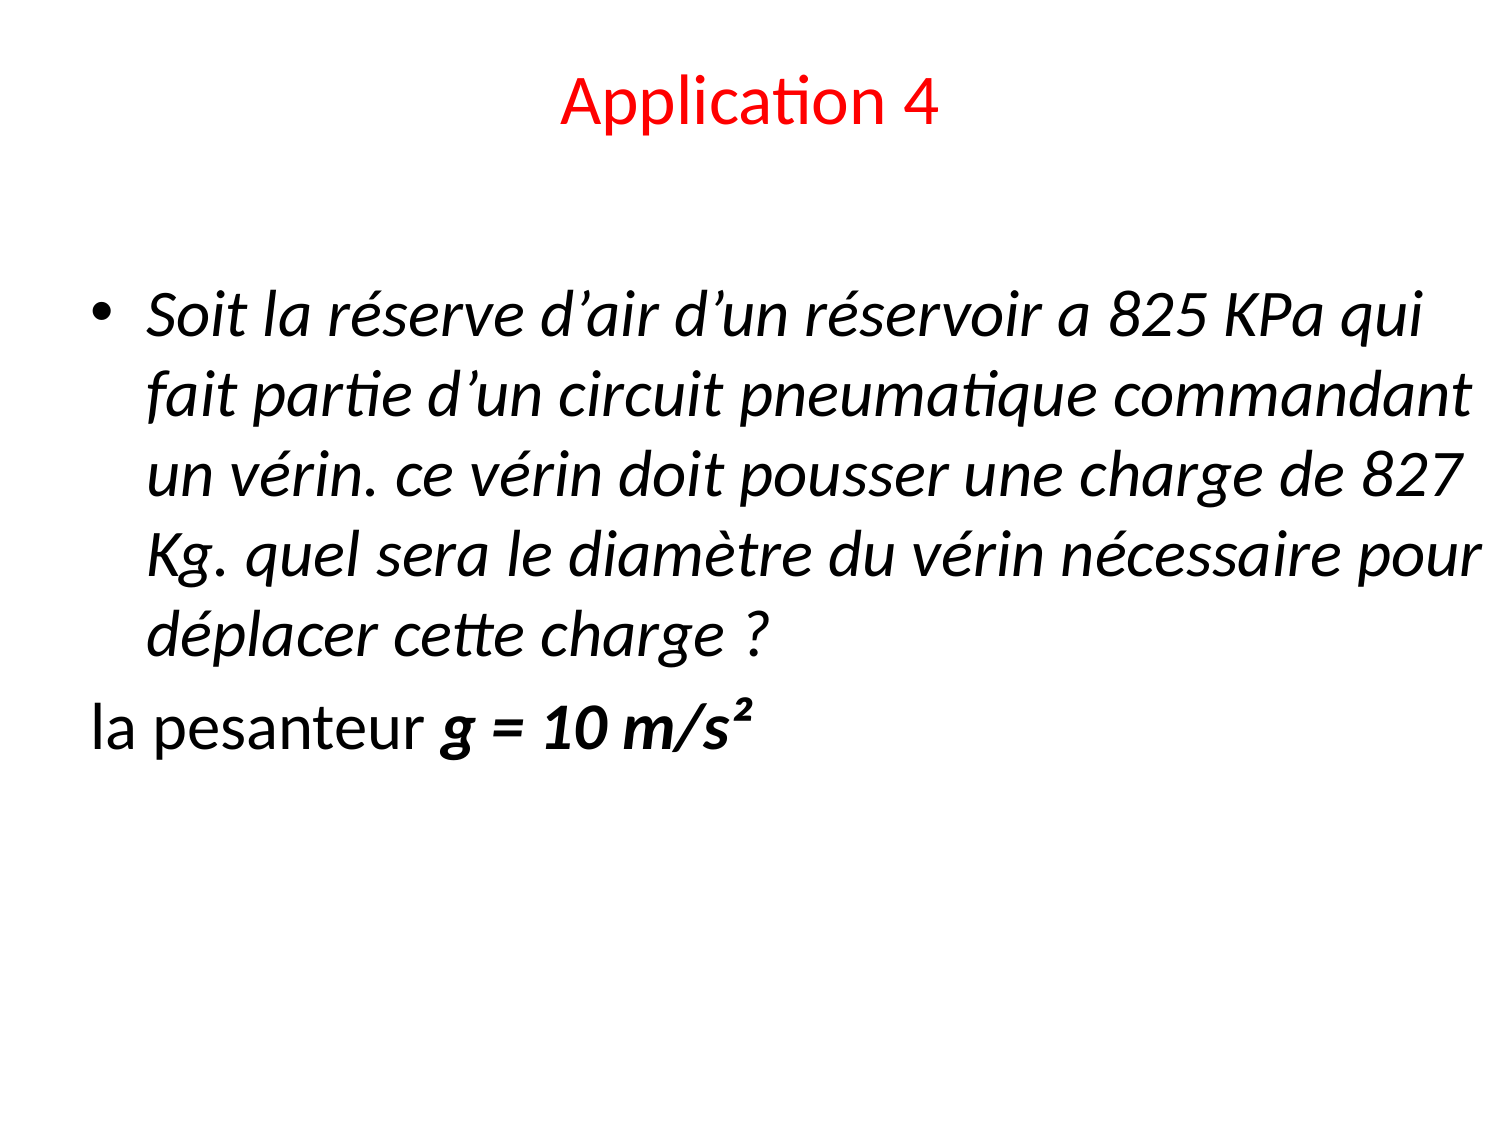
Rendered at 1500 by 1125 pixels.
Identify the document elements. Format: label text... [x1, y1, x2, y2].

list Soit la réserve d’air d’un réservoir a 825 KPa qui fait partie d’un circuit pneumatique commandant un vérin. ce vérin doit pousser une charge de 827 Kg. quel sera le diamètre du vérin nécessaire pour déplacer cette charge ? la pesanteur g = 10 m/s² [75, 262, 1500, 1005]
title Application 4 [75, 45, 1425, 233]
